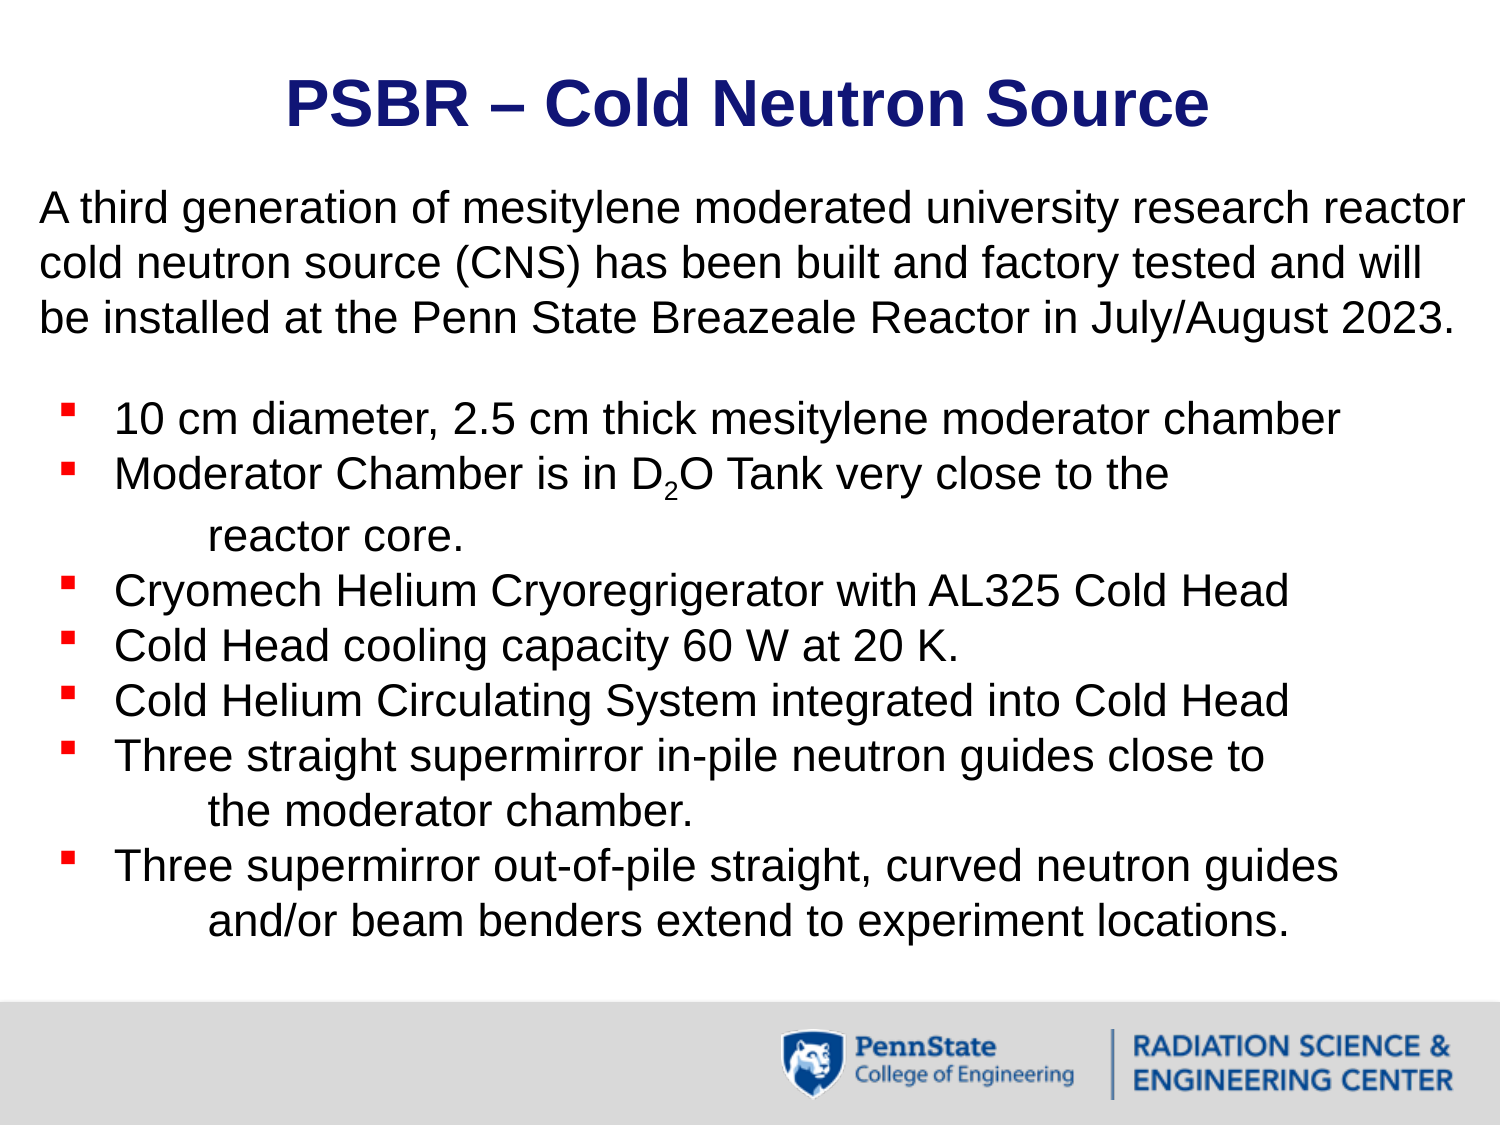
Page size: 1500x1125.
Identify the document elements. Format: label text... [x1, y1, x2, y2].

text_box [970, 653, 1121, 705]
text_box [748, 529, 899, 680]
text_box 10 cm diameter, 2.5 cm thick mesitylene moderator chamber Moderator Chamber is in D2O Tank very close to the reactor core. Cryomech Helium Cryoregrigerator with AL325 Cold Head Cold Head cooling capacity 60 W at 20 K. Cold Helium Circulating System integrated into Cold Head Three straight supermirror in-pile neutron guides close to the moderator chamber. Three supermirror out-of-pile straight, curved neutron guides and/or beam benders extend to experiment locations. [42, 705, 1234, 954]
text_box [149, 171, 1373, 200]
text_box [959, 655, 1110, 705]
picture [781, 1029, 1454, 1100]
title PSBR – Cold Neutron Source [73, 61, 1424, 139]
text_box A third generation of mesitylene moderated university research reactor cold neutron source (CNS) has been built and factory tested and will be installed at the Penn State Breazeale Reactor in July/August 2023. [24, 200, 1474, 350]
